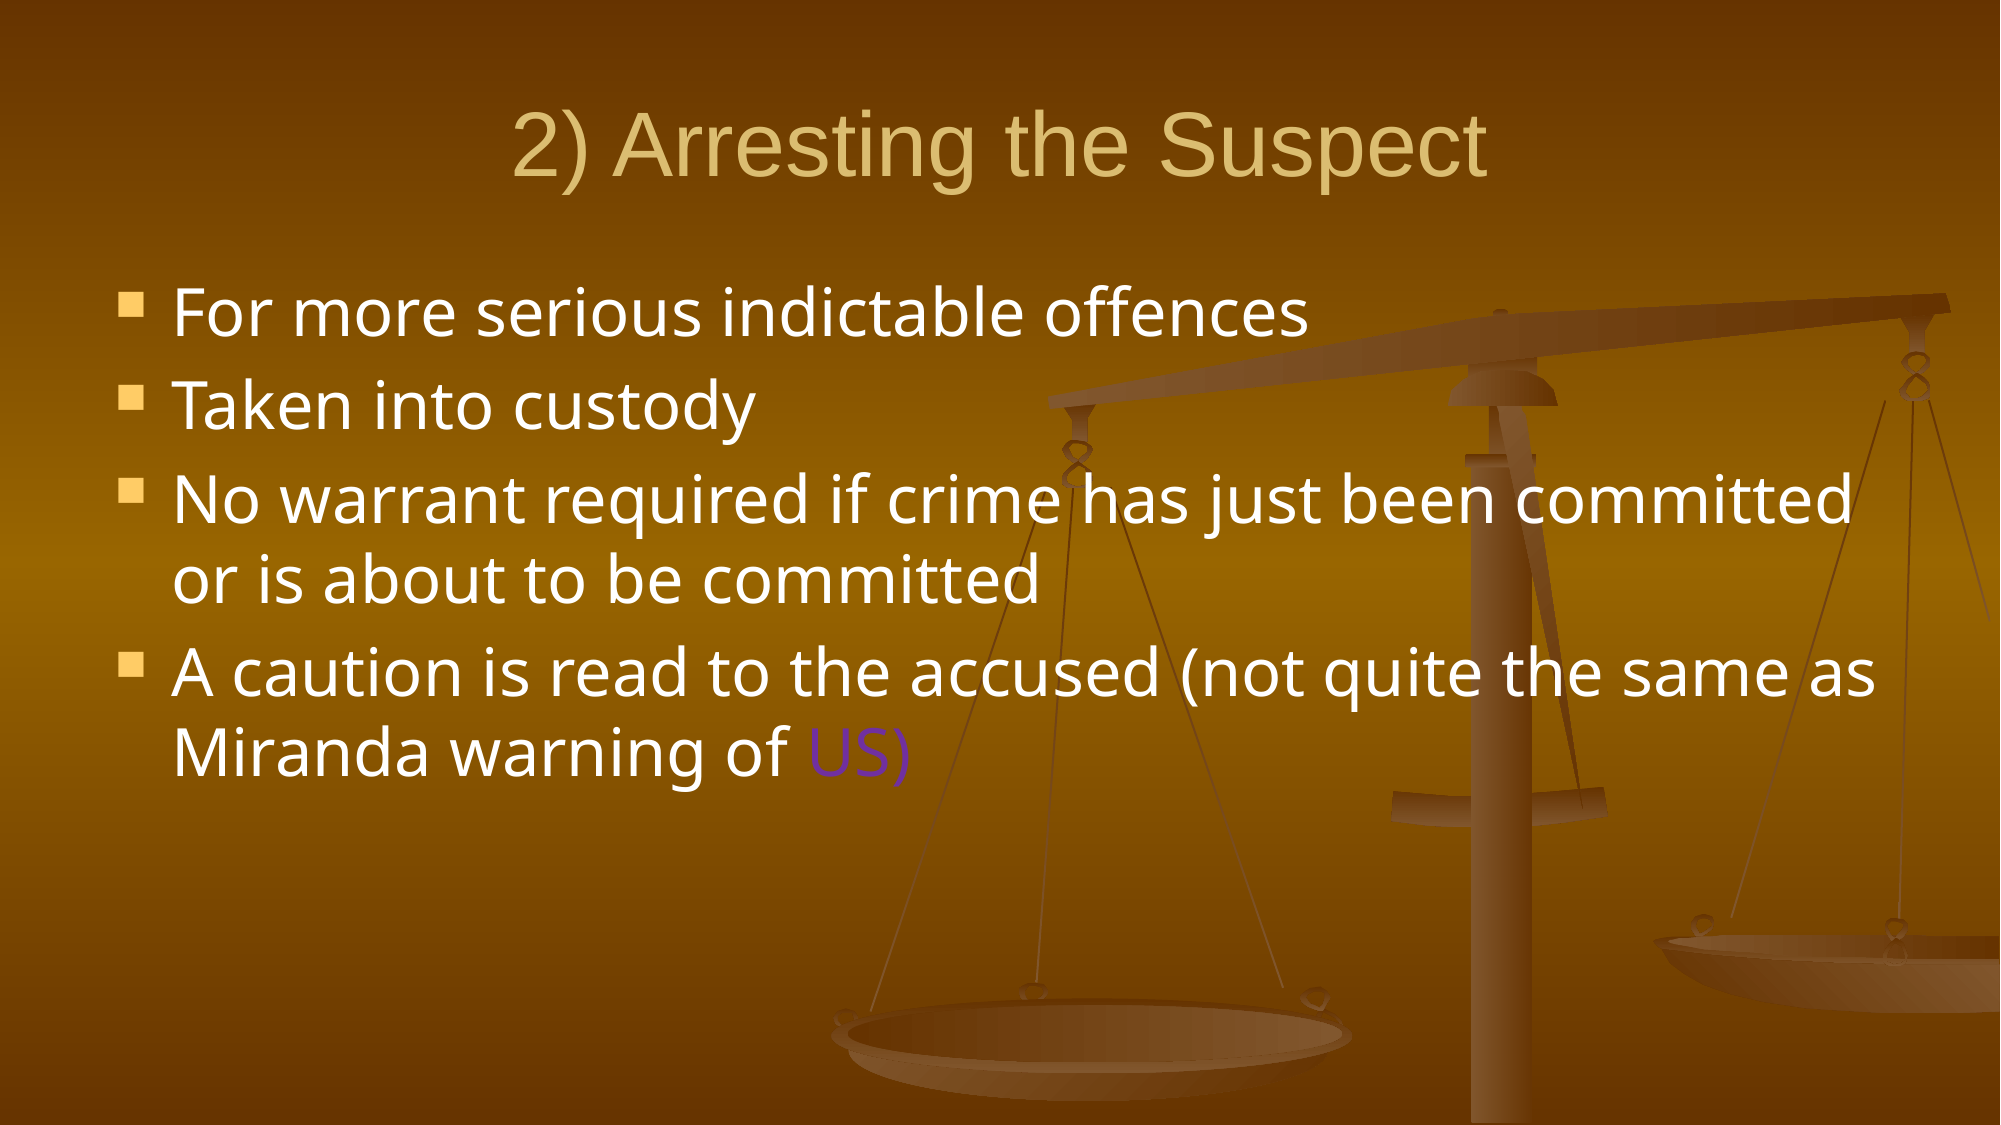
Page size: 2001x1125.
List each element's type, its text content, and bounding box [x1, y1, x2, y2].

list For more serious indictable offences Taken into custody No warrant required if crime has just been committed or is about to be committed A caution is read to the accused (not quite the same as Miranda warning of US) [99, 262, 1901, 1006]
title 2) Arresting the Suspect [99, 45, 1901, 234]
